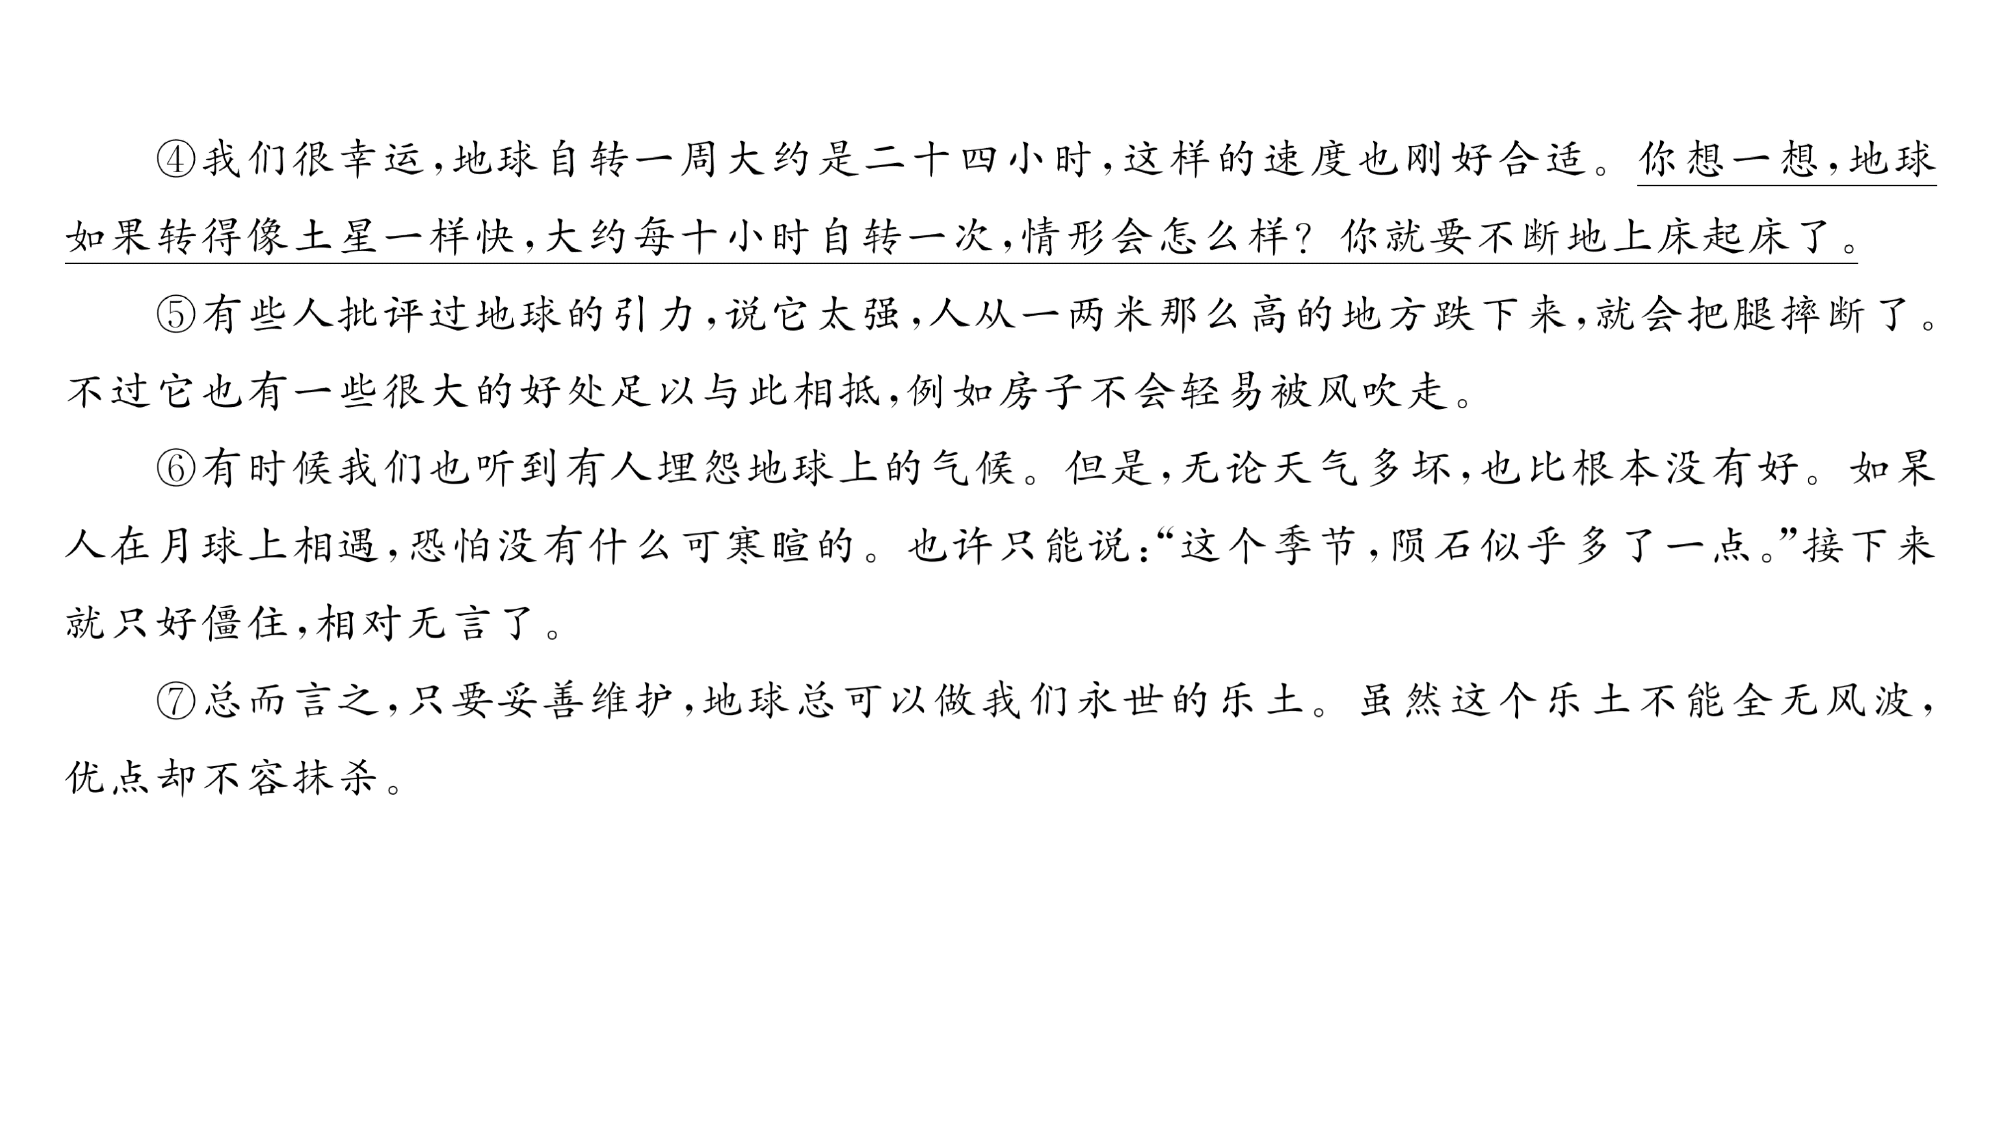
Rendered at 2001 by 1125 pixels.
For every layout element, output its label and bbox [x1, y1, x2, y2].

picture [60, 110, 1952, 817]
